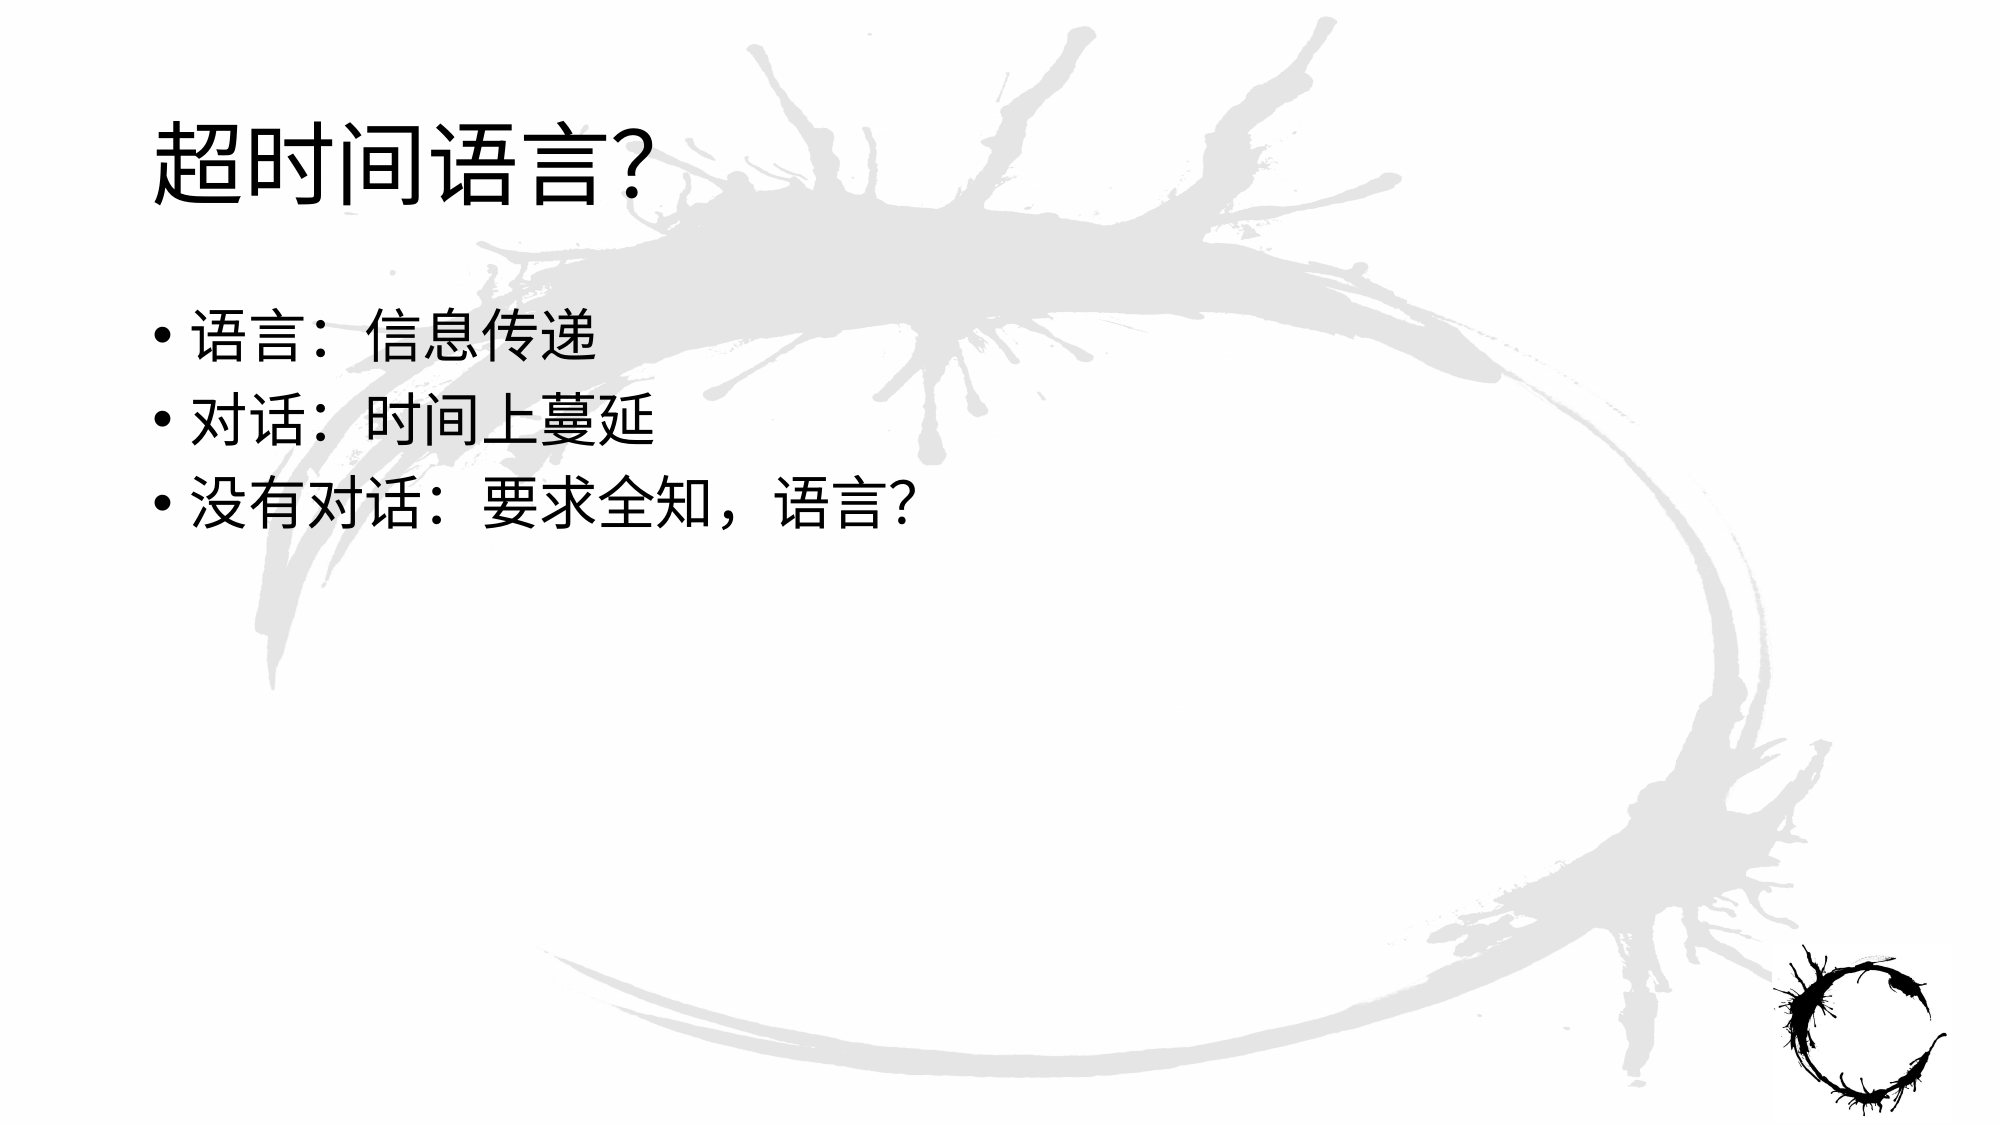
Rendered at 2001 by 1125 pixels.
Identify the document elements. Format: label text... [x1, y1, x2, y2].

picture [1772, 944, 1953, 1125]
list 语言：信息传递 对话：时间上蔓延 没有对话：要求全知，语言？ [137, 299, 1863, 1014]
title 超时间语言？ [137, 59, 1863, 278]
